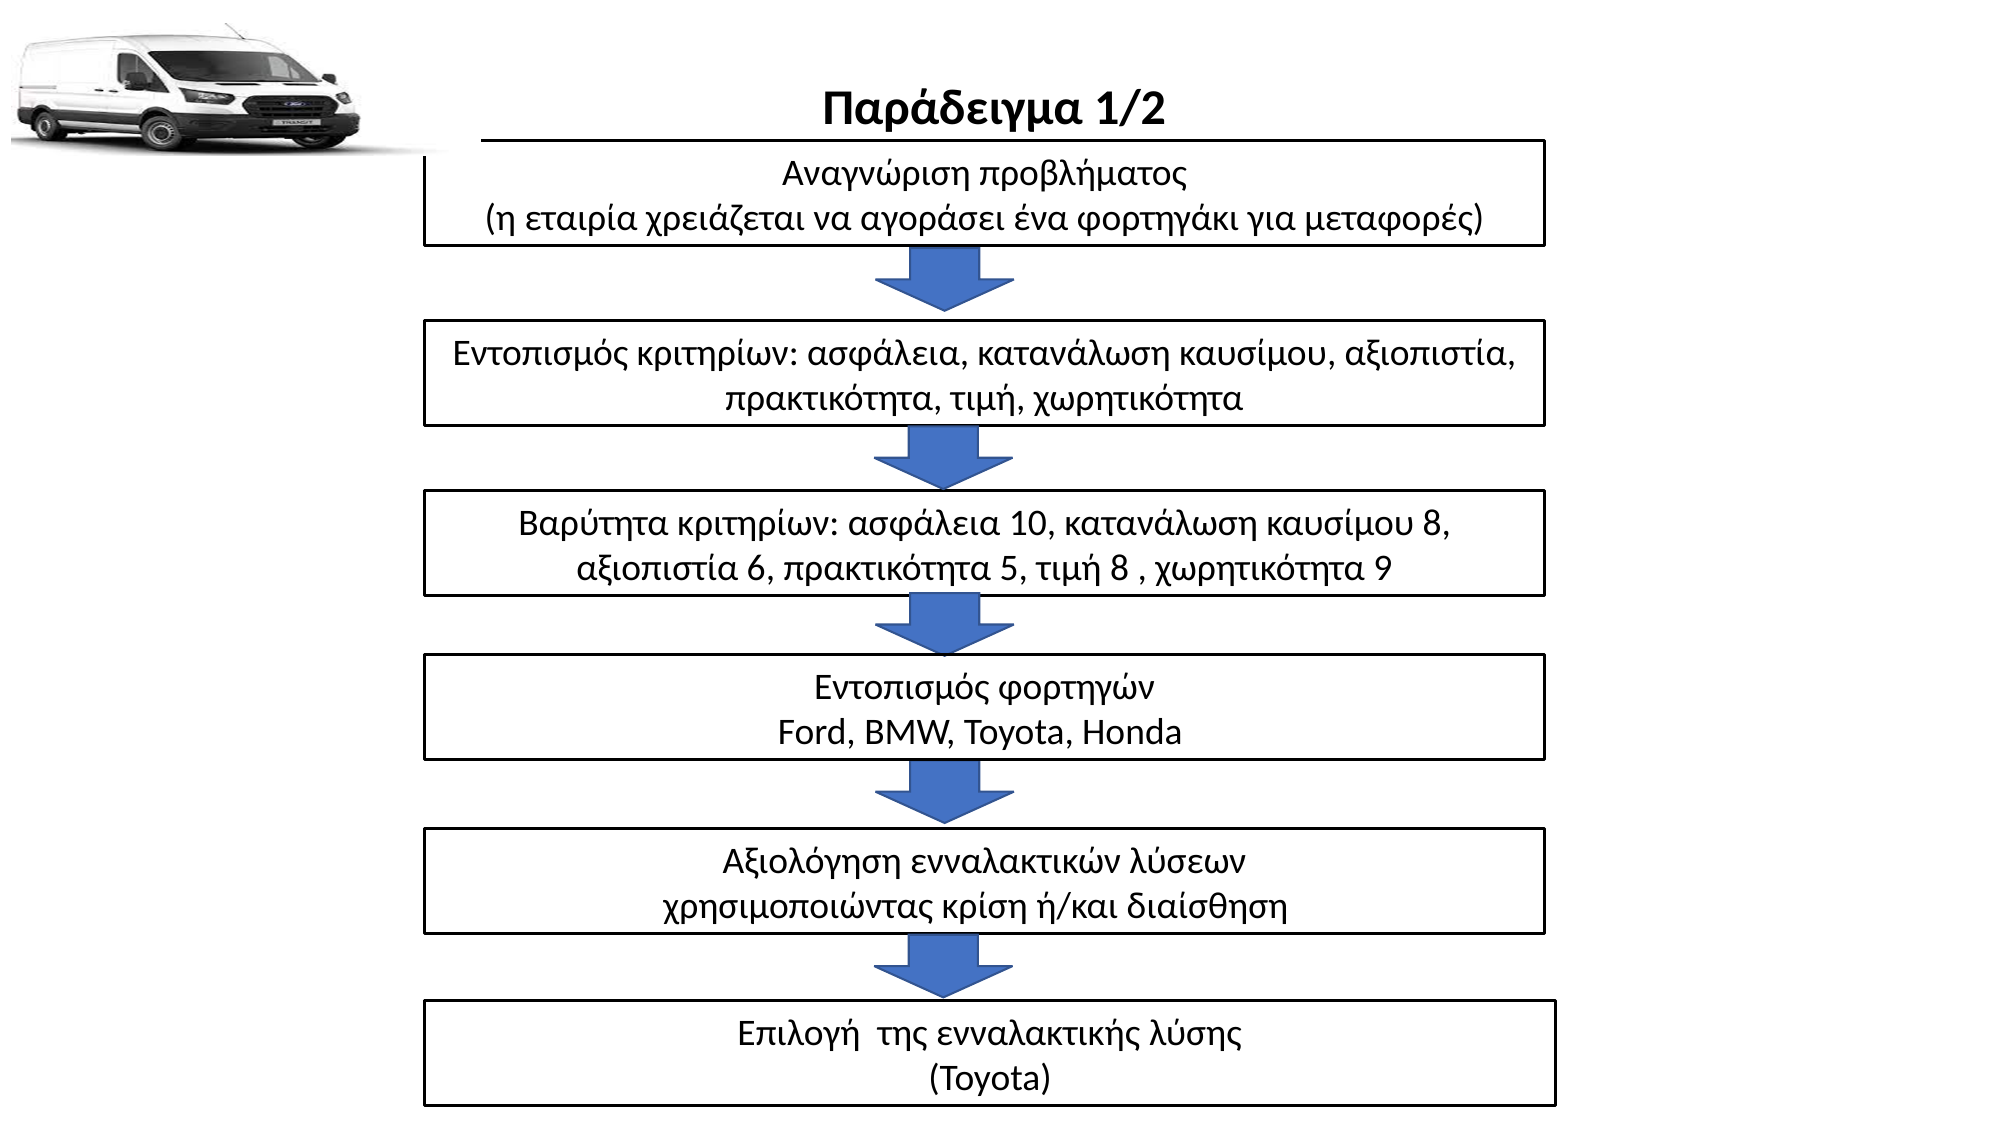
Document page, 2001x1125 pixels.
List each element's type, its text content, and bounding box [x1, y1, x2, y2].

text_box Επιλογή της ενναλακτικής λύσης (Toyota) [424, 1000, 1556, 1106]
text_box [873, 933, 1013, 999]
text_box [875, 760, 1015, 825]
text_box [875, 592, 1015, 654]
picture [11, 23, 481, 156]
text_box Αναγνώριση προβλήματος (η εταιρία χρειάζεται να αγοράσει ένα φορτηγάκι για μεταφορές) [424, 140, 1545, 246]
text_box [873, 425, 1013, 491]
text_box [875, 247, 1015, 312]
title Παράδειγμα 1/2 [481, 59, 1863, 158]
text_box Εντοπισμός φορτηγών Ford, BMW, Toyota, Honda [424, 654, 1545, 760]
text_box Βαρύτητα κριτηρίων: ασφάλεια 10, κατανάλωση καυσίμου 8, αξιοπιστία 6, πρακτικότητα 5, τιμή 8 , χωρητικότητα 9 [424, 490, 1545, 596]
text_box Εντοπισμός κριτηρίων: ασφάλεια, κατανάλωση καυσίμου, αξιοπιστία, πρακτικότητα, τιμή, χωρητικότητα [424, 320, 1545, 426]
text_box Αξιολόγηση ενναλακτικών λύσεων χρησιμοποιώντας κρίση ή/και διαίσθηση [424, 828, 1545, 934]
